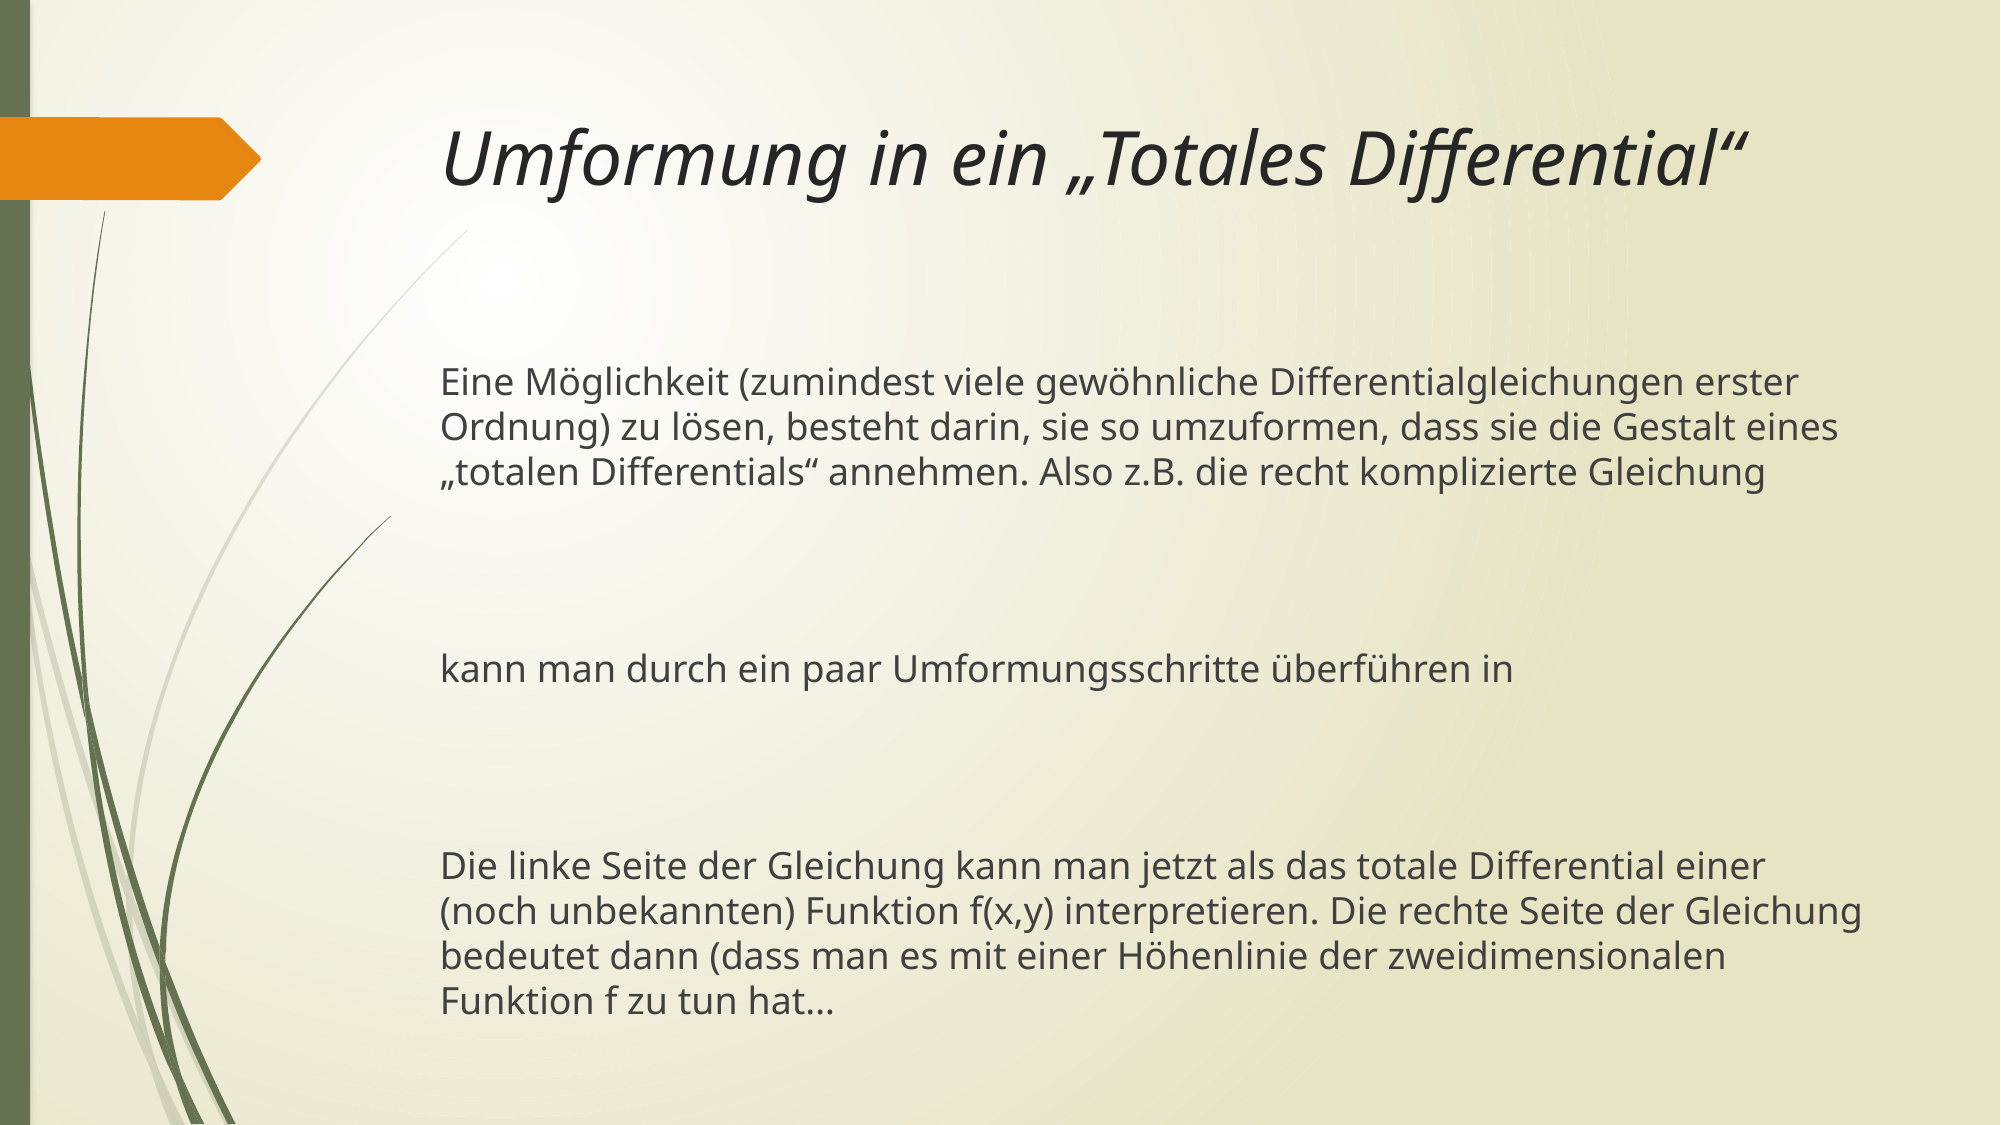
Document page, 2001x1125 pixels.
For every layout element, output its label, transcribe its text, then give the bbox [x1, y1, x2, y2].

title Umformung in ein „Totales Differential“ [425, 102, 1888, 313]
